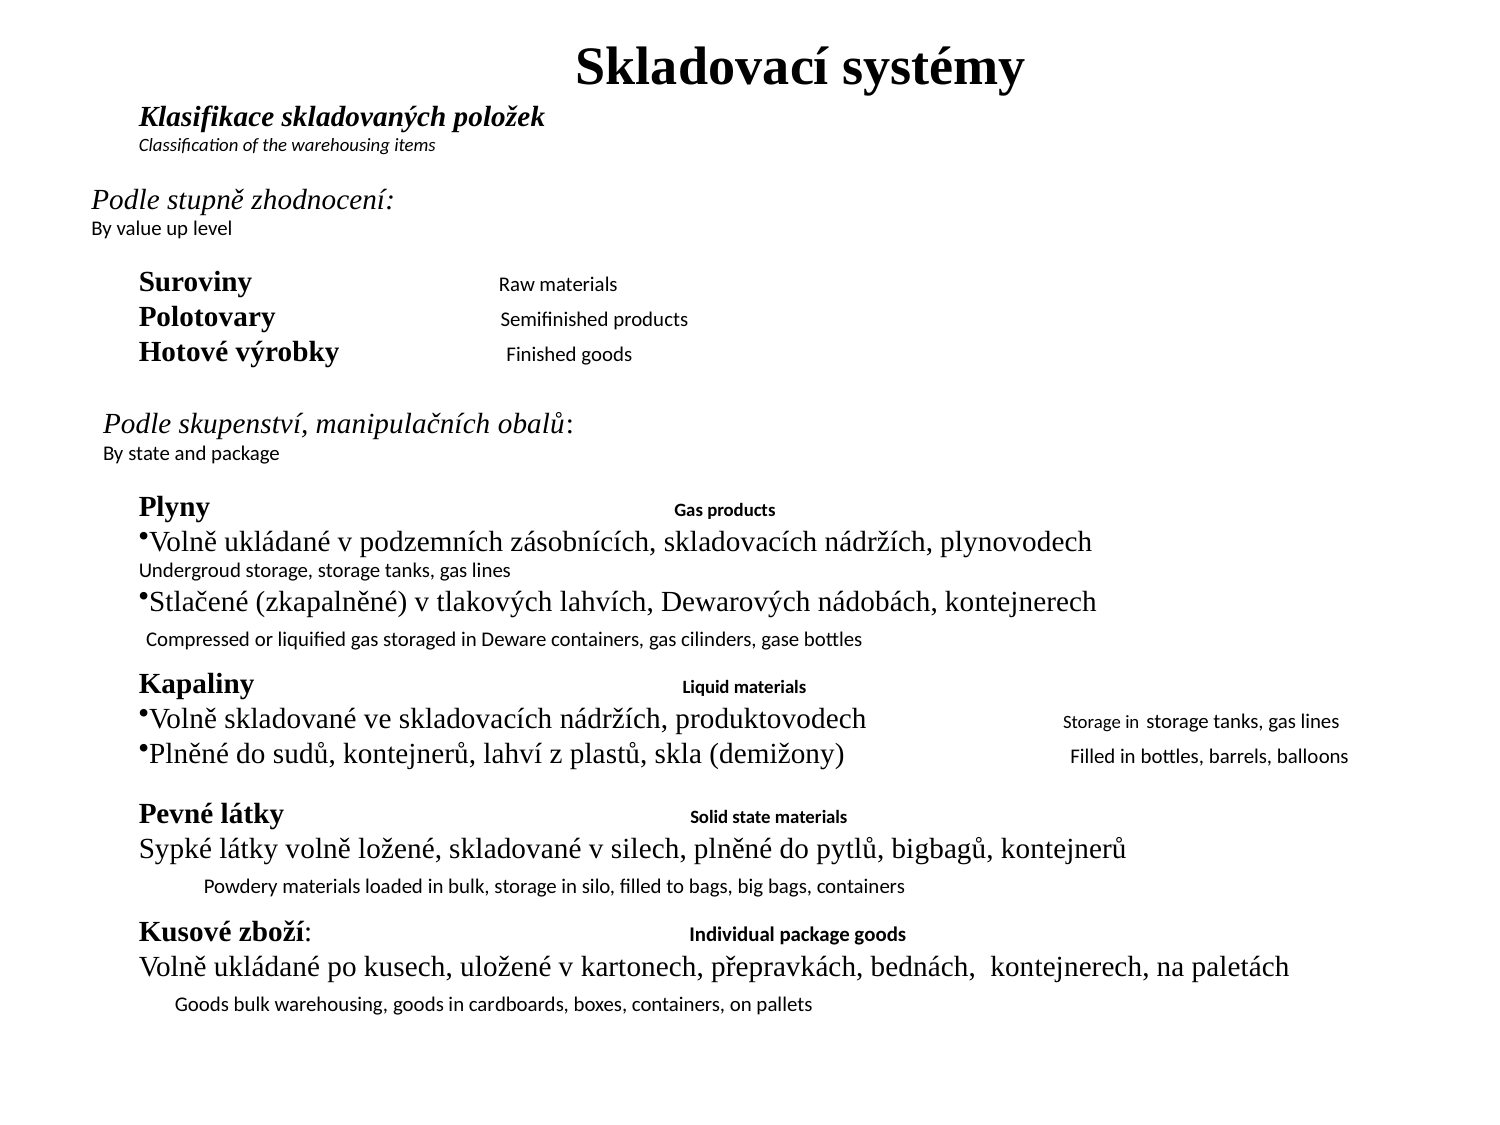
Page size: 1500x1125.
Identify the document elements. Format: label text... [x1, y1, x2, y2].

text_box Kusové zboží: Individual package goods Volně ukládané po kusech, uložené v kartonech, přepravkách, bednách, kontejnerech, na paletách Goods bulk warehousing, goods in cardboards, boxes, containers, on pallets [123, 904, 1424, 1025]
text_box Suroviny Raw materials Polotovary Semifinished products Hotové výrobky Finished goods [123, 255, 1424, 376]
text_box Plyny Gas products Volně ukládané v podzemních zásobnících, skladovacích nádržích, plynovodech Undergroud storage, storage tanks, gas lines Stlačené (zkapalněné) v tlakových lahvích, Dewarových nádobách, kontejnerech Compressed or liquified gas storaged in Deware containers, gas cilinders, gase bottles [123, 479, 1436, 656]
text_box Podle skupenství, manipulačních obalů: By state and package [88, 397, 609, 472]
text_box Kapaliny Liquid materials Volně skladované ve skladovacích nádržích, produktovodech Storage in storage tanks, gas lines Plněné do sudů, kontejnerů, lahví z plastů, skla (demižony) Filled in bottles, barrels, balloons [123, 656, 1436, 777]
text_box Pevné látky Solid state materials Sypké látky volně ložené, skladované v silech, plněné do pytlů, bigbagů, kontejnerů Powdery materials loaded in bulk, storage in silo, filled to bags, big bags, containers [123, 786, 1436, 907]
text_box Podle stupně zhodnocení: By value up level [76, 172, 609, 248]
text_box Klasifikace skladovaných položek Classification of the warehousing items [123, 90, 644, 163]
text_box Skladovací systémy [442, 23, 1160, 103]
